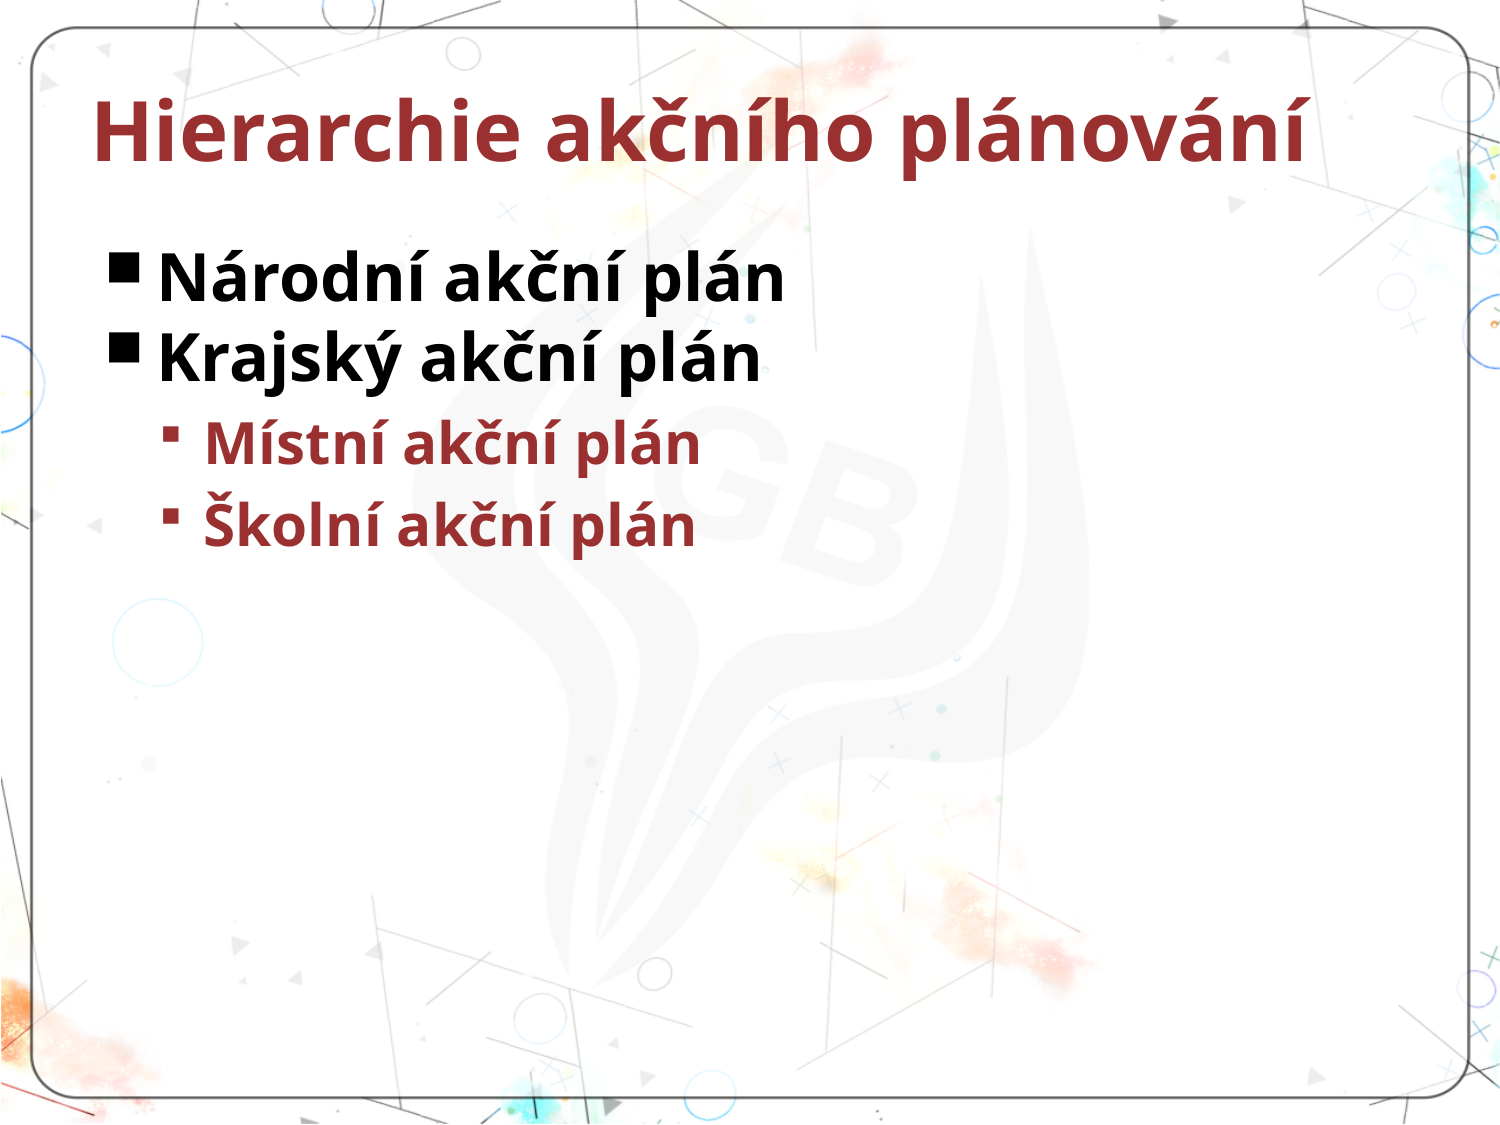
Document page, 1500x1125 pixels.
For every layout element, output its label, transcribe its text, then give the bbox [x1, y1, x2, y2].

list Národní akční plán Krajský akční plán Místní akční plán Školní akční plán [75, 219, 1425, 1050]
title Hierarchie akčního plánování [75, 25, 1425, 219]
picture [0, 0, 1500, 1125]
